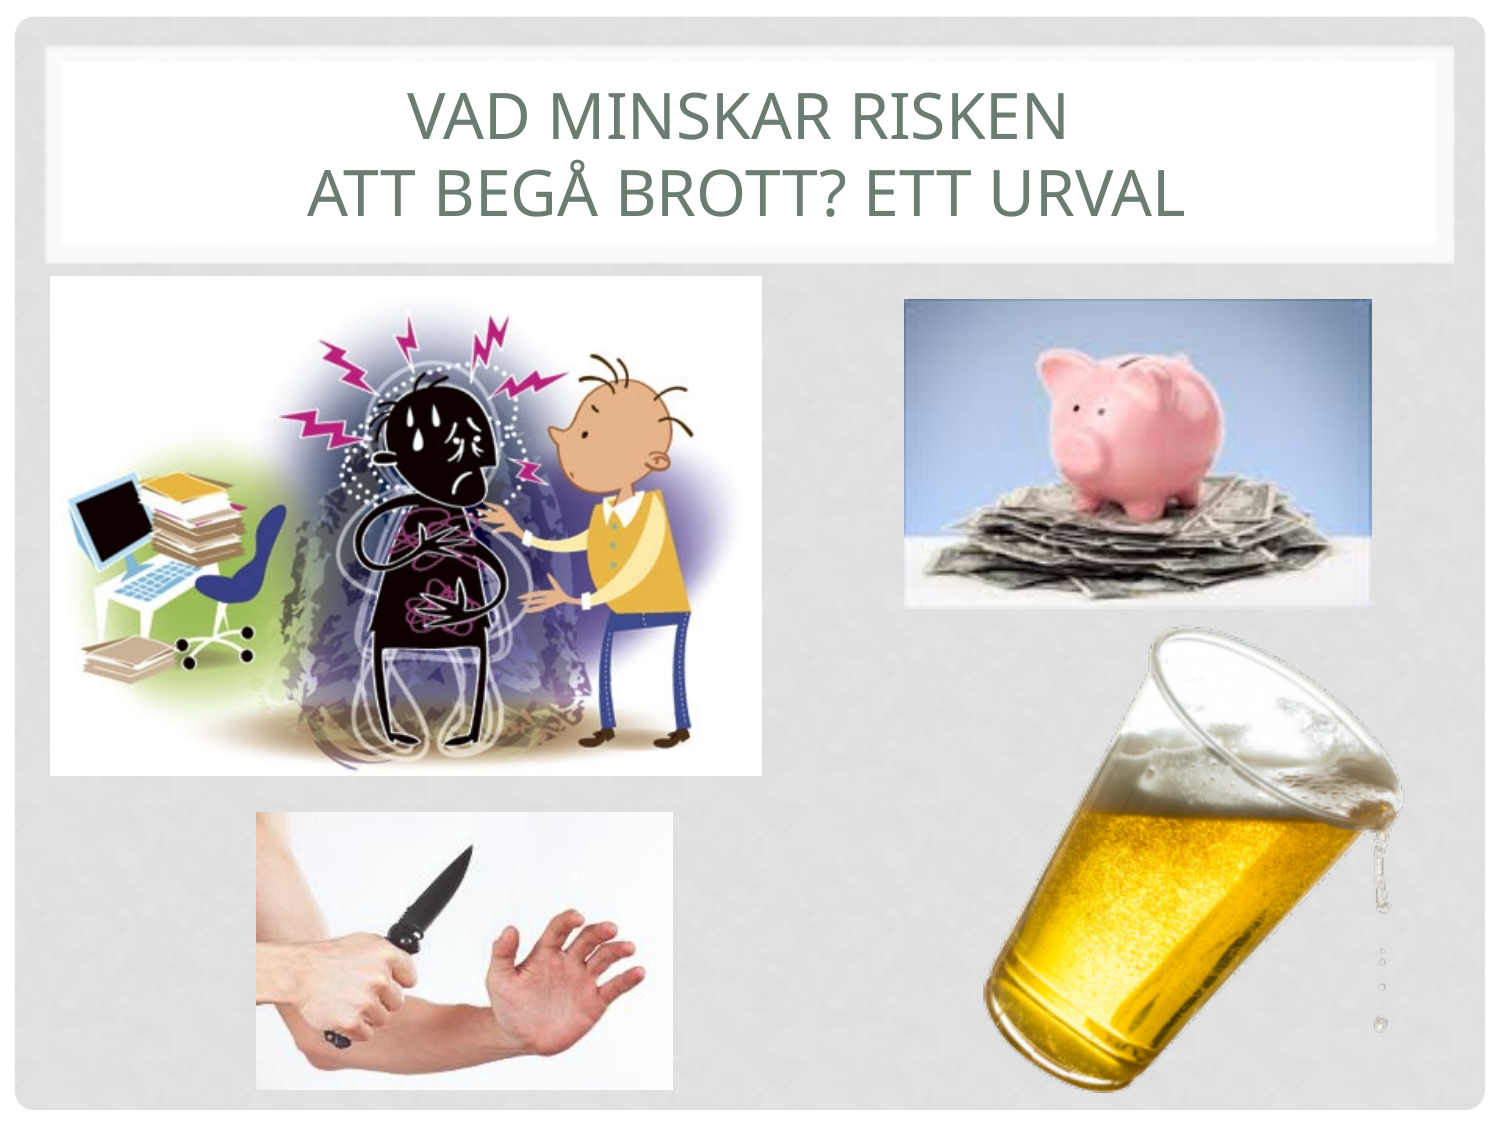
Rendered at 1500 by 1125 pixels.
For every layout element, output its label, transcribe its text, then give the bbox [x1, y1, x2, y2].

picture [50, 276, 762, 776]
title Vad minskar risken att begå brott? Ett urval [69, 66, 1425, 238]
picture [256, 811, 673, 1090]
picture [903, 299, 1471, 1094]
